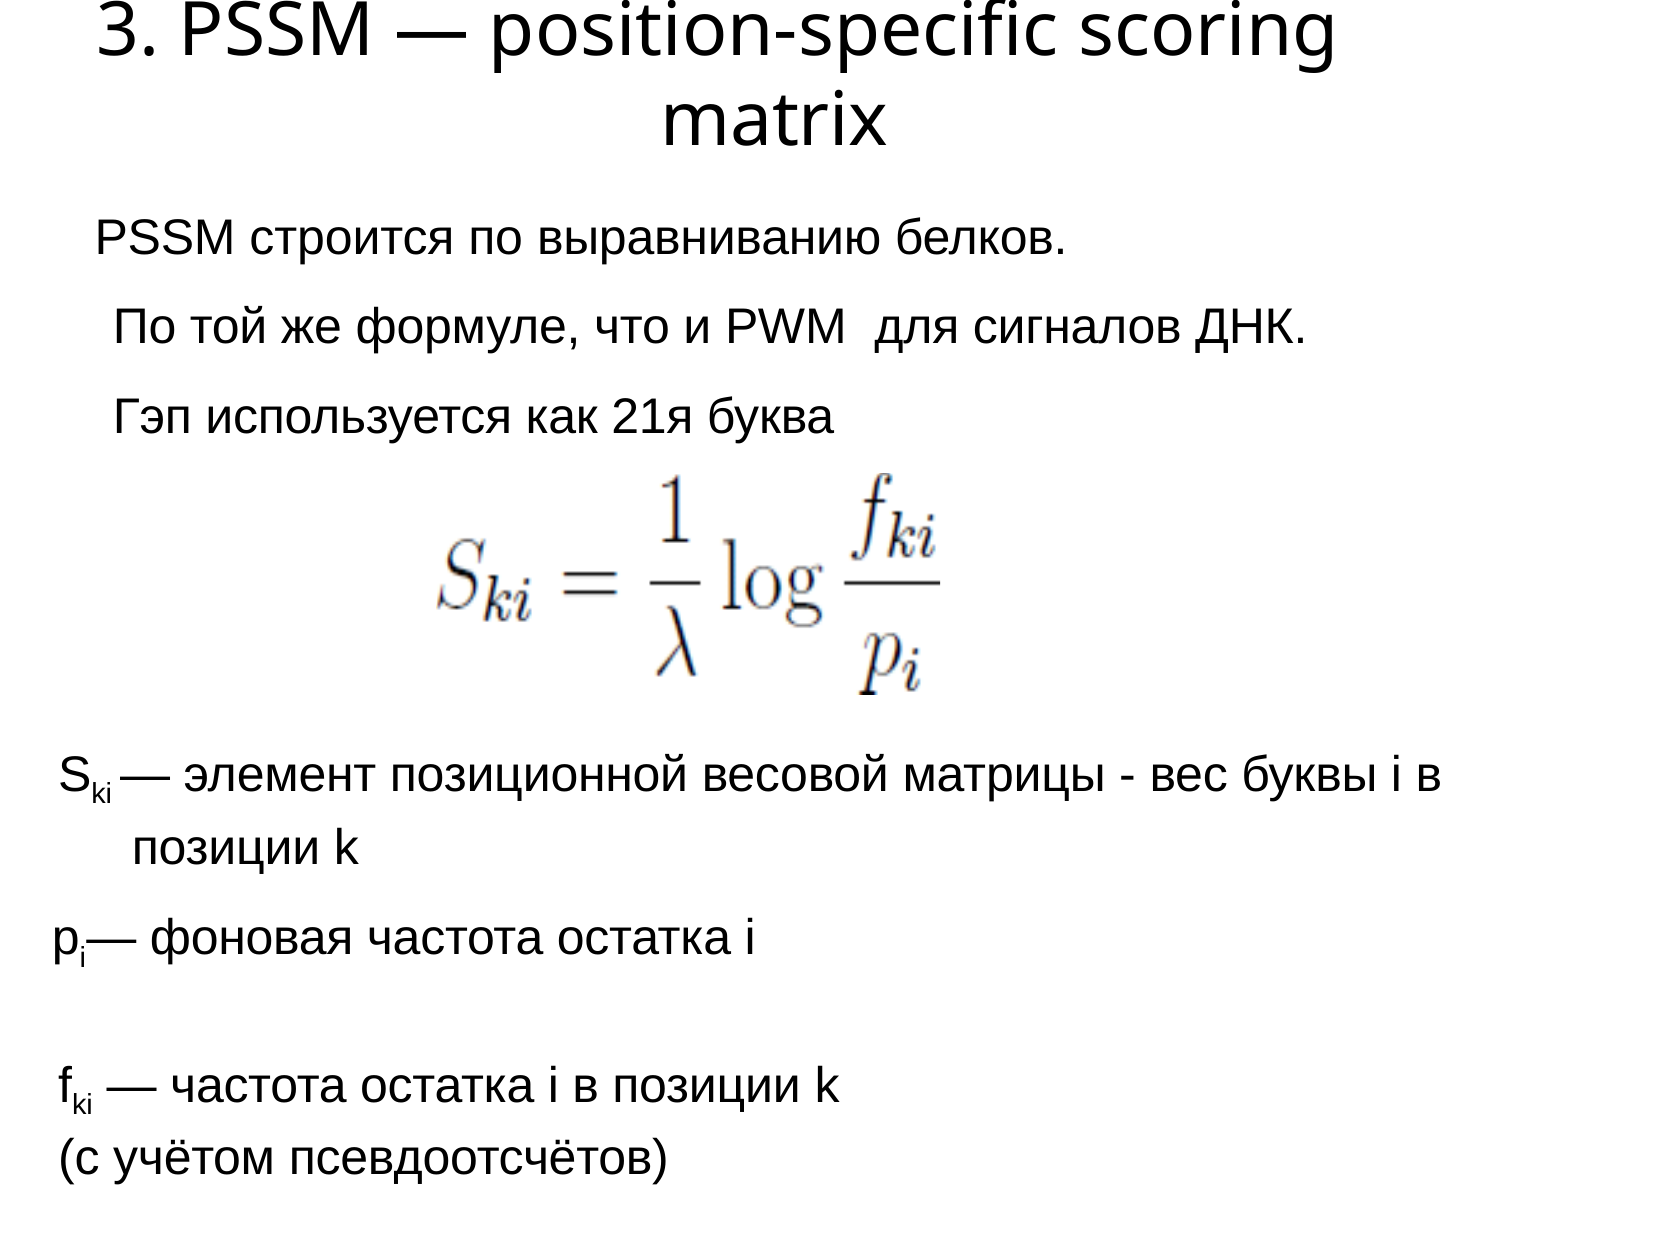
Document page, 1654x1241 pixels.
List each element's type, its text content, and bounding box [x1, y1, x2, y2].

text_box [436, 473, 941, 695]
text_box PSSM строится по выравниванию белков. По той же формуле, что и PWM для сигналов ДНК. Гэп используется как 21я буква [92, 172, 1520, 444]
text_box Ski — элемент позиционной весовой матрицы - вес буквы i в позиции k pi— фоновая частота остатка i fki — частота остатка i в позиции k (с учётом псевдоотсчётов) [51, 732, 1621, 1185]
title 3. PSSM — position-specific scoring matrix [94, 0, 1520, 172]
